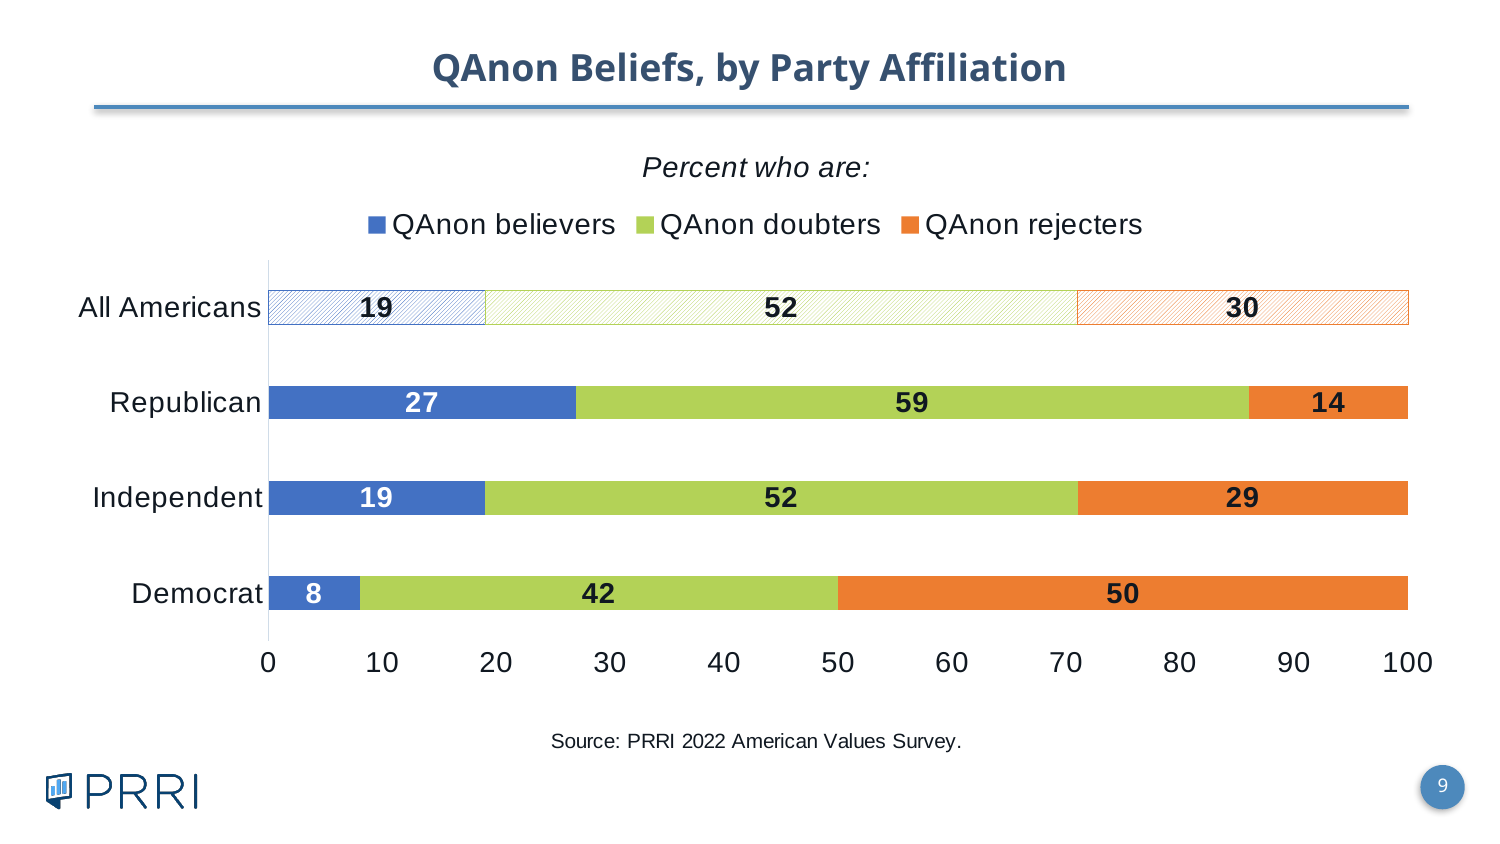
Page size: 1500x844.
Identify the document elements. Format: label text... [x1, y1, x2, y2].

picture [42, 771, 200, 811]
chart [49, 121, 1463, 760]
list QAnon Beliefs, by Party Affiliation [24, 40, 1475, 94]
